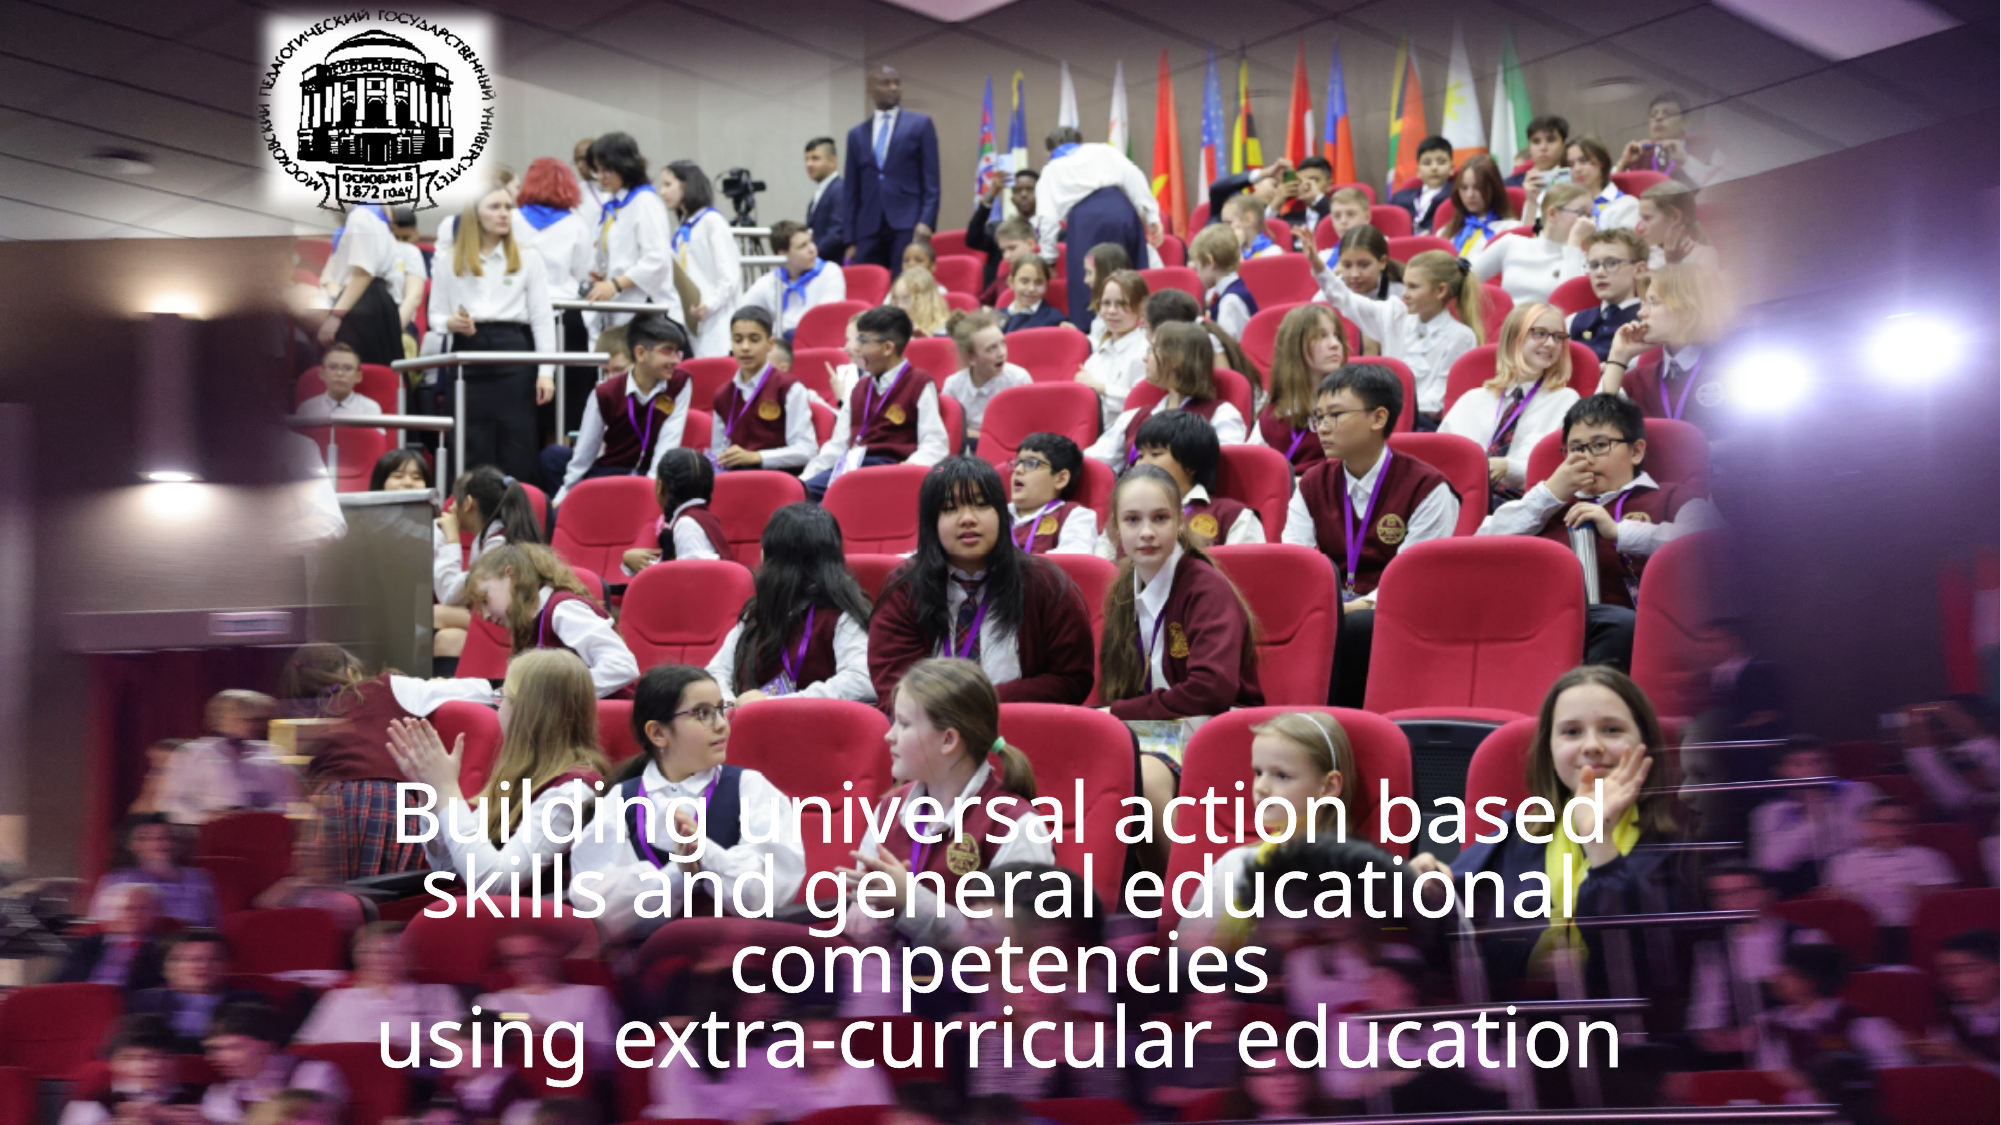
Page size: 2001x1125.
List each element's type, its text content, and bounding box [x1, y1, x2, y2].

picture [0, 0, 2001, 1125]
text_box Building universal action based skills and general educational competencies using extra-curricular education [300, 1008, 1700, 1090]
